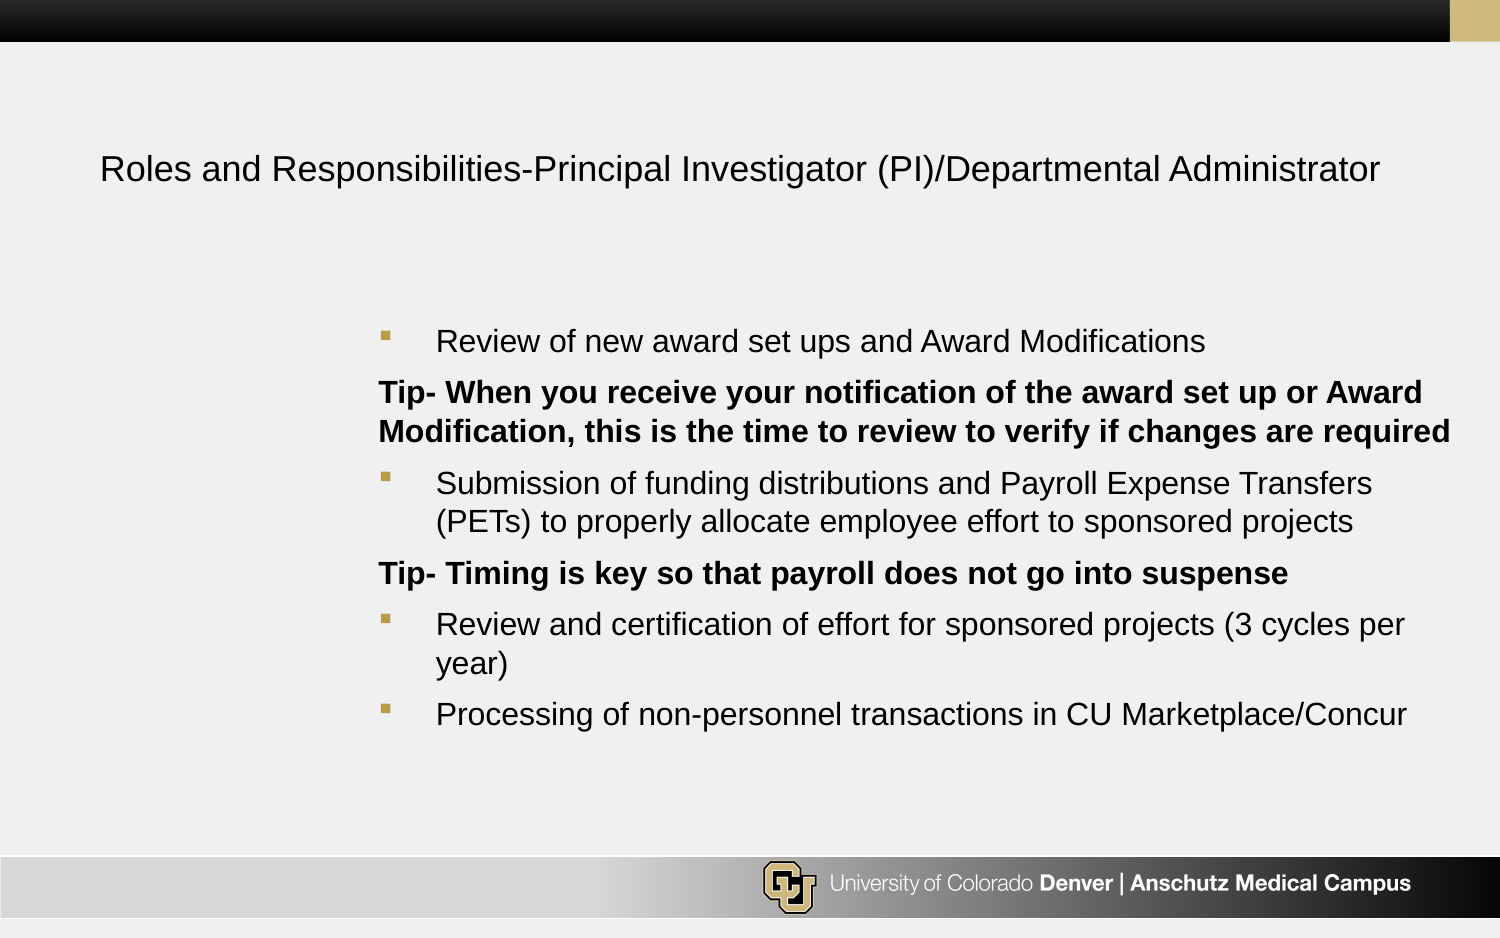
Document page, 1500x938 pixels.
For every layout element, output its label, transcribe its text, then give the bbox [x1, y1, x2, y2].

title Roles and Responsibilities-Principal Investigator (PI)/Departmental Administrator [99, 137, 1413, 232]
list Review of new award set ups and Award Modifications Tip- When you receive your notification of the award set up or Award Modification, this is the time to review to verify if changes are required Submission of funding distributions and Payroll Expense Transfers (PETs) to properly allocate employee effort to sponsored projects Tip- Timing is key so that payroll does not go into suspense Review and certification of effort for sponsored projects (3 cycles per year) Processing of non-personnel transactions in CU Marketplace/Concur [378, 312, 1476, 778]
picture [762, 860, 1411, 915]
